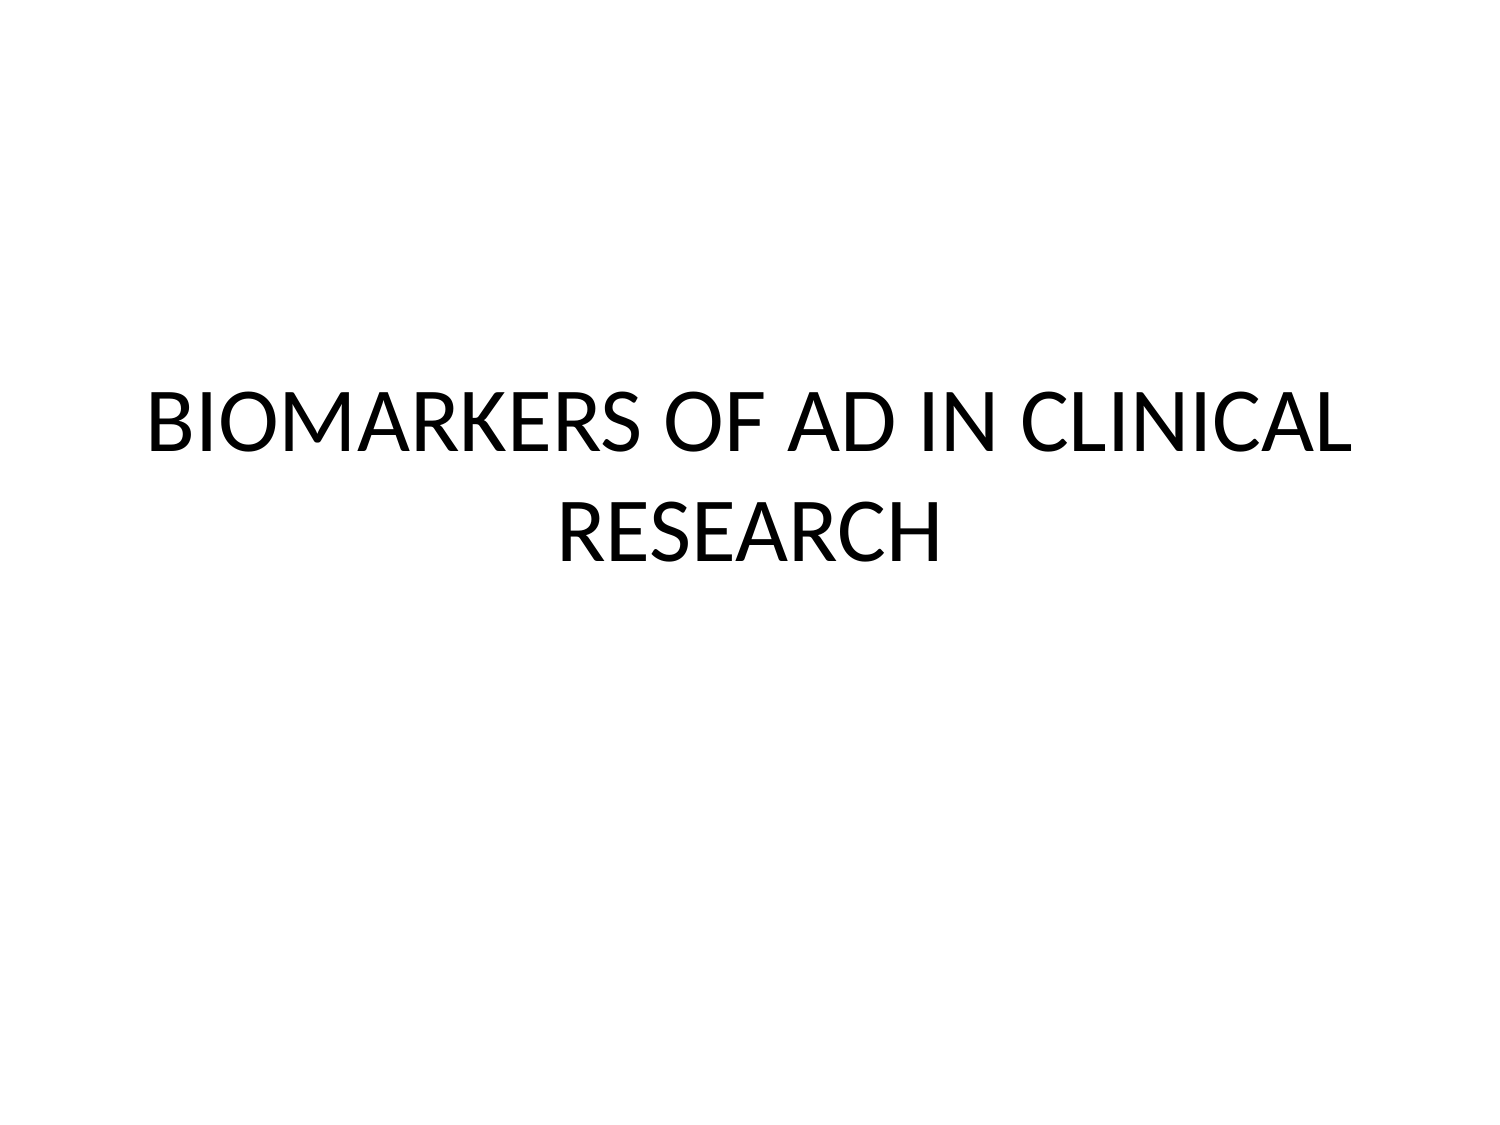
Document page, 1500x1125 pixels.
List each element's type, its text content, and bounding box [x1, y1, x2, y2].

title BIOMARKERS OF AD IN CLINICAL RESEARCH [112, 349, 1388, 591]
